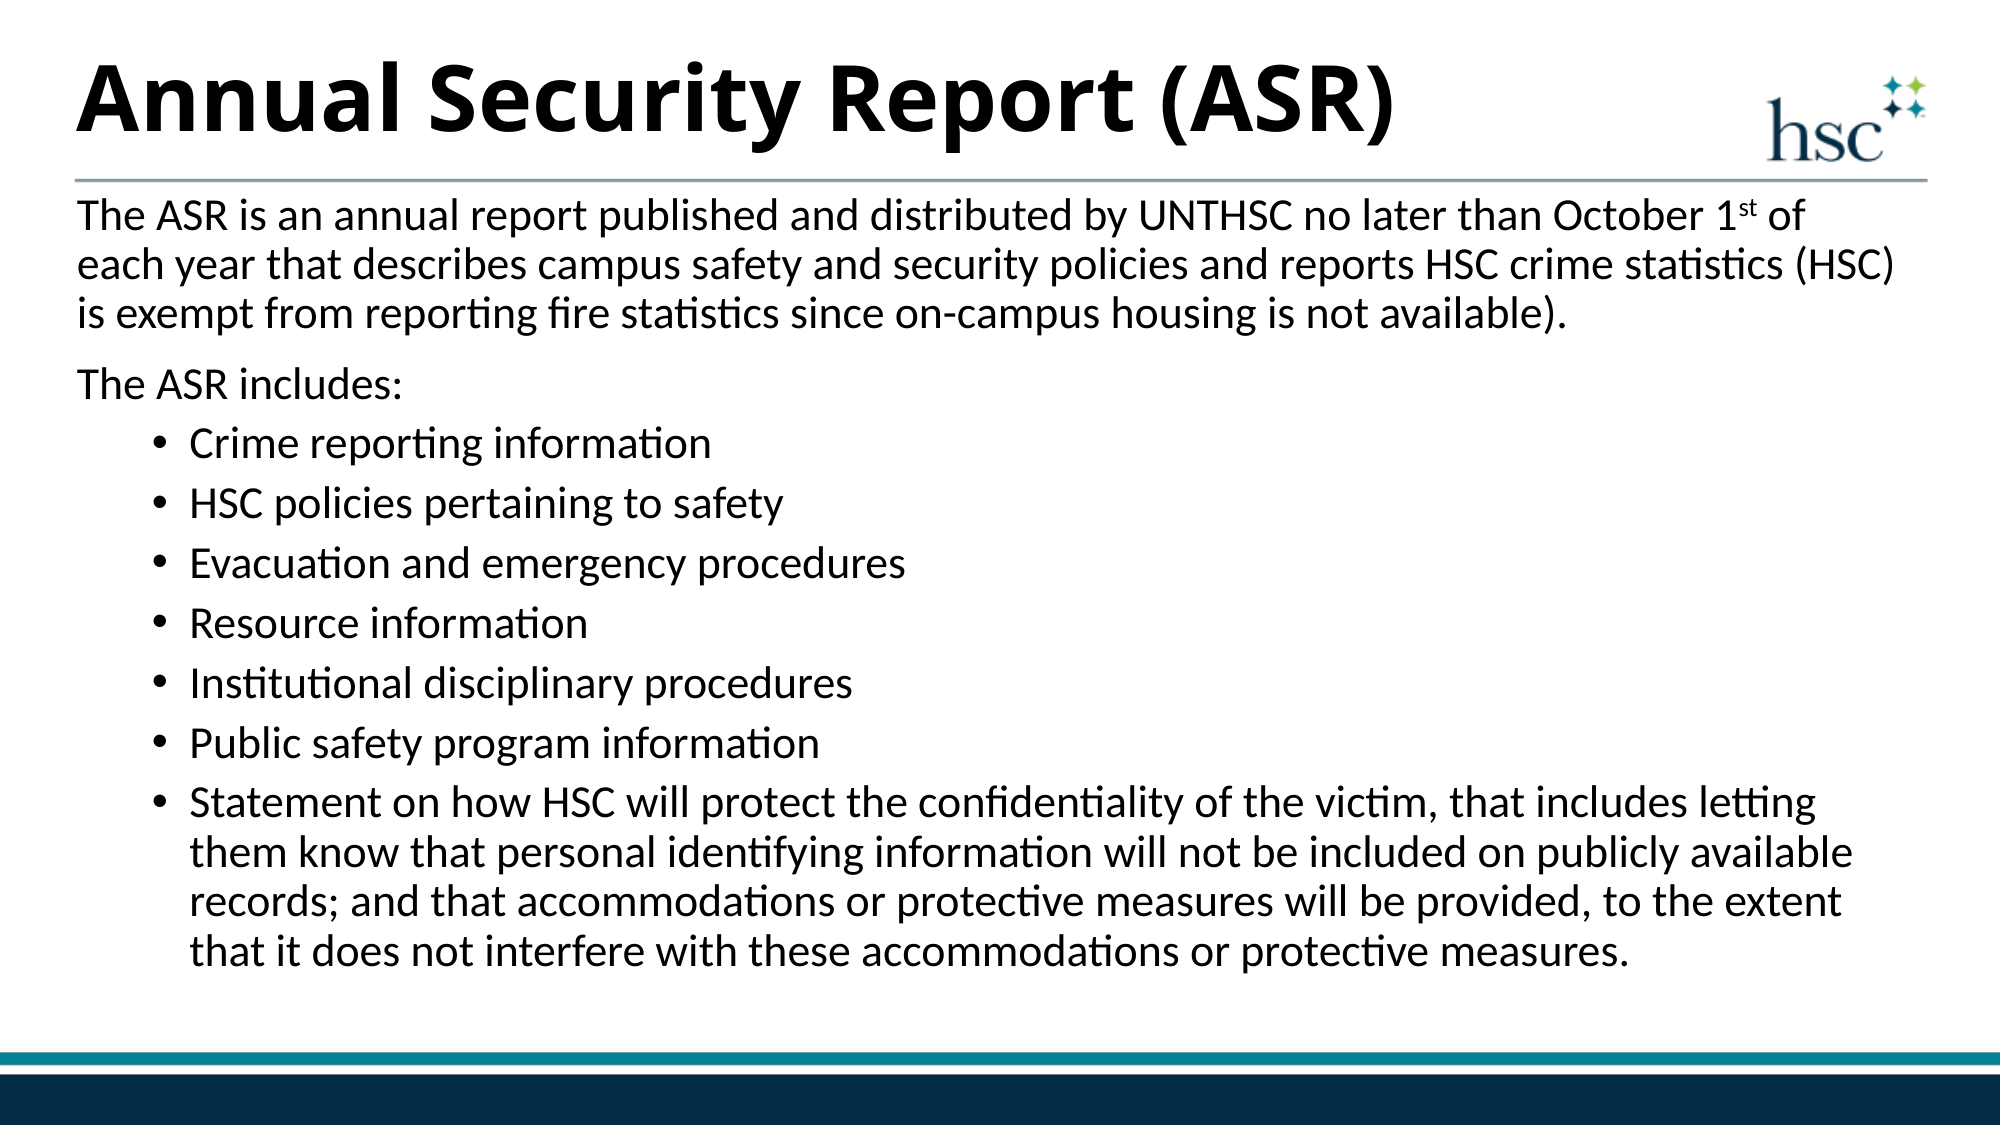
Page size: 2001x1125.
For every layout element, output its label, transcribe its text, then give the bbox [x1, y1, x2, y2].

text_box Annual Security Report (ASR) [62, 45, 1450, 183]
text_box The ASR is an annual report published and distributed by UNTHSC no later than October 1st of each year that describes campus safety and security policies and reports HSC crime statistics (HSC) is exempt from reporting fire statistics since on-campus housing is not available). The ASR includes: Crime reporting information HSC policies pertaining to safety Evacuation and emergency procedures Resource information Institutional disciplinary procedures Public safety program information Statement on how HSC will protect the confidentiality of the victim, that includes letting them know that personal identifying information will not be included on publicly available records; and that accommodations or protective measures will be provided, to the extent that it does not interfere with these accommodations or protective measures. [62, 183, 1914, 921]
